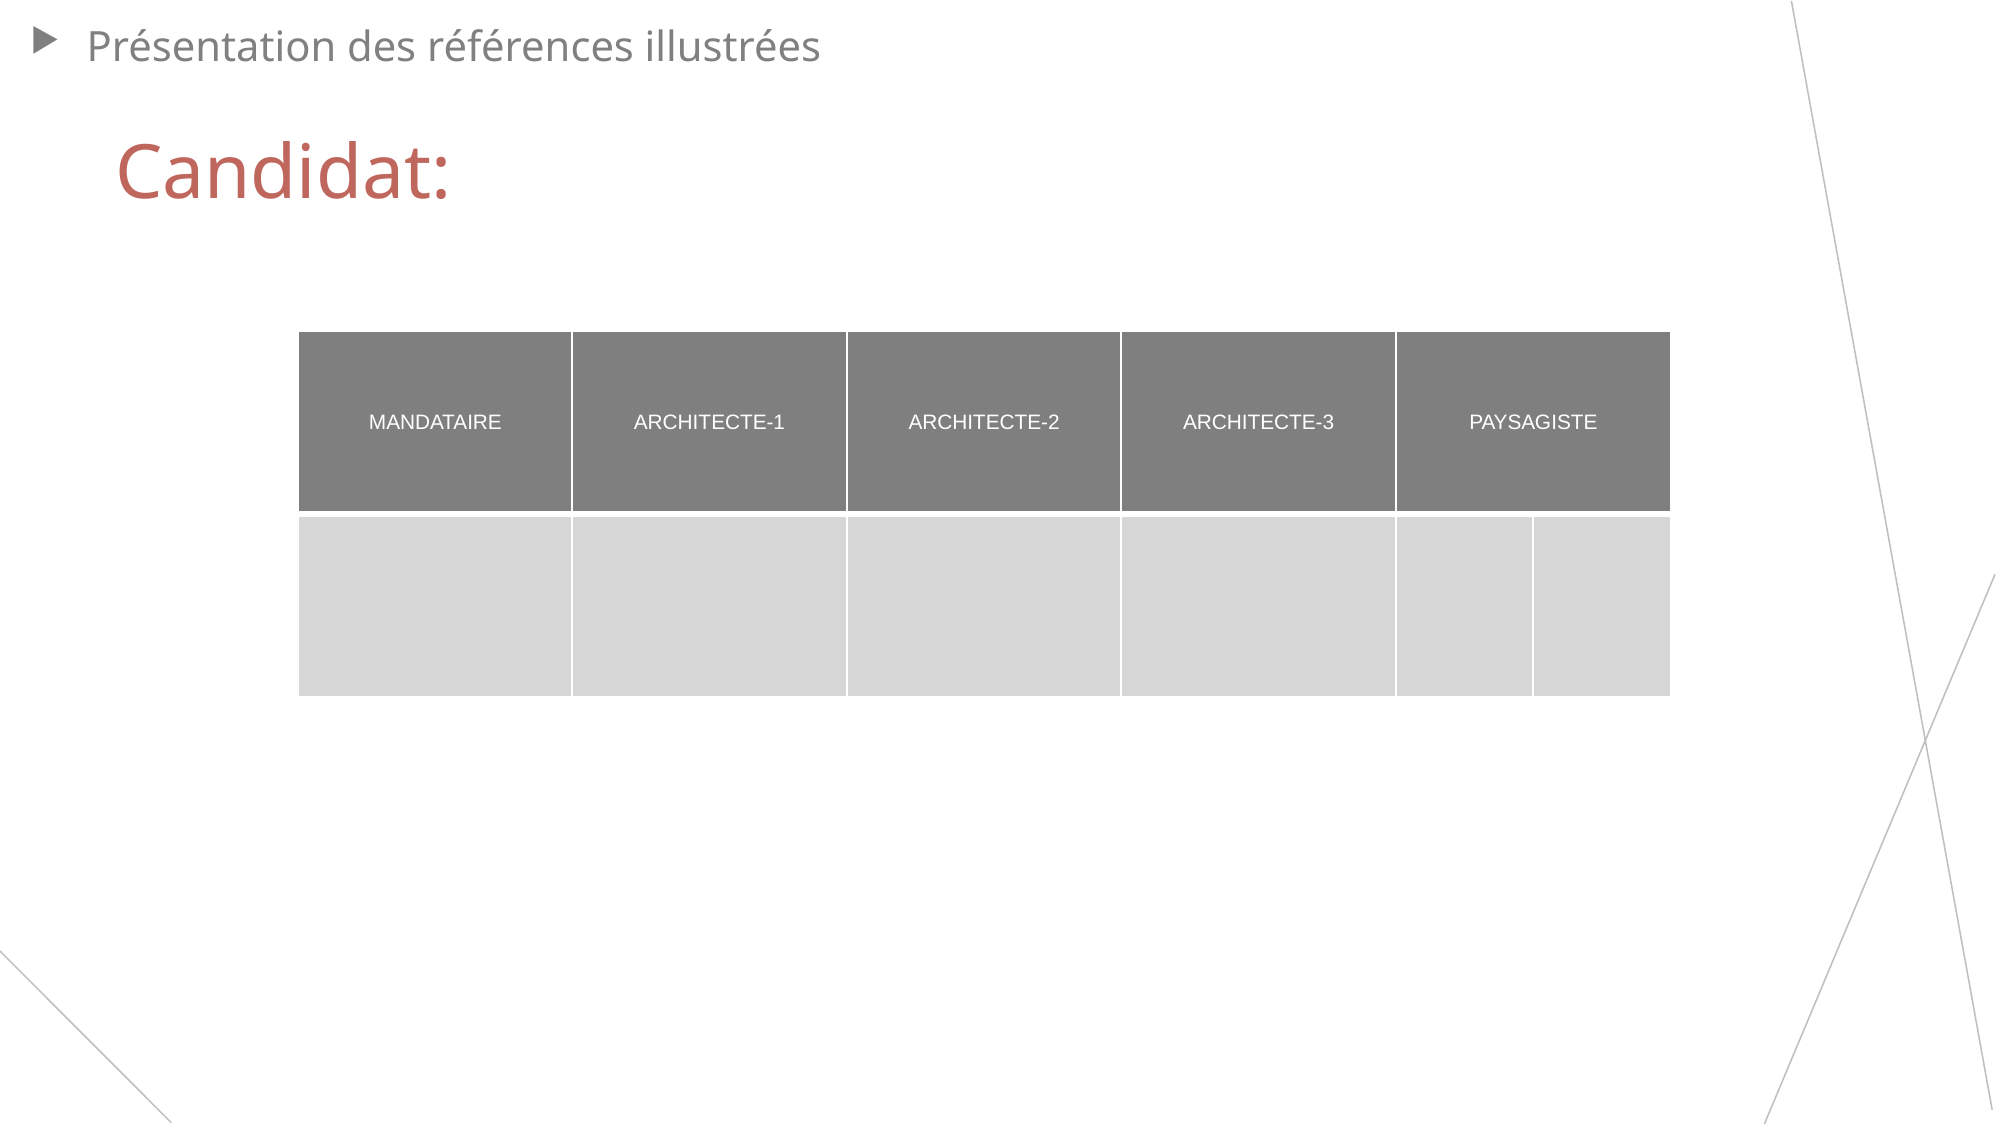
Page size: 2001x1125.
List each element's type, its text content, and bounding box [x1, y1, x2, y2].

table_header MANDATAIRE [299, 332, 571, 511]
title Candidat: [100, 116, 1749, 230]
table_header PAYSAGISTE [1397, 332, 1670, 511]
table_cell [299, 517, 571, 696]
list Présentation des références illustrées [15, 12, 1333, 86]
table_header ARCHITECTE-3 [1122, 332, 1395, 511]
table_cell [1397, 517, 1532, 696]
table_cell [1534, 517, 1670, 696]
table_cell [573, 517, 846, 696]
table_cell [1122, 517, 1395, 696]
table_cell [848, 517, 1120, 696]
table_header ARCHITECTE-1 [573, 332, 846, 511]
table_header ARCHITECTE-2 [848, 332, 1120, 511]
